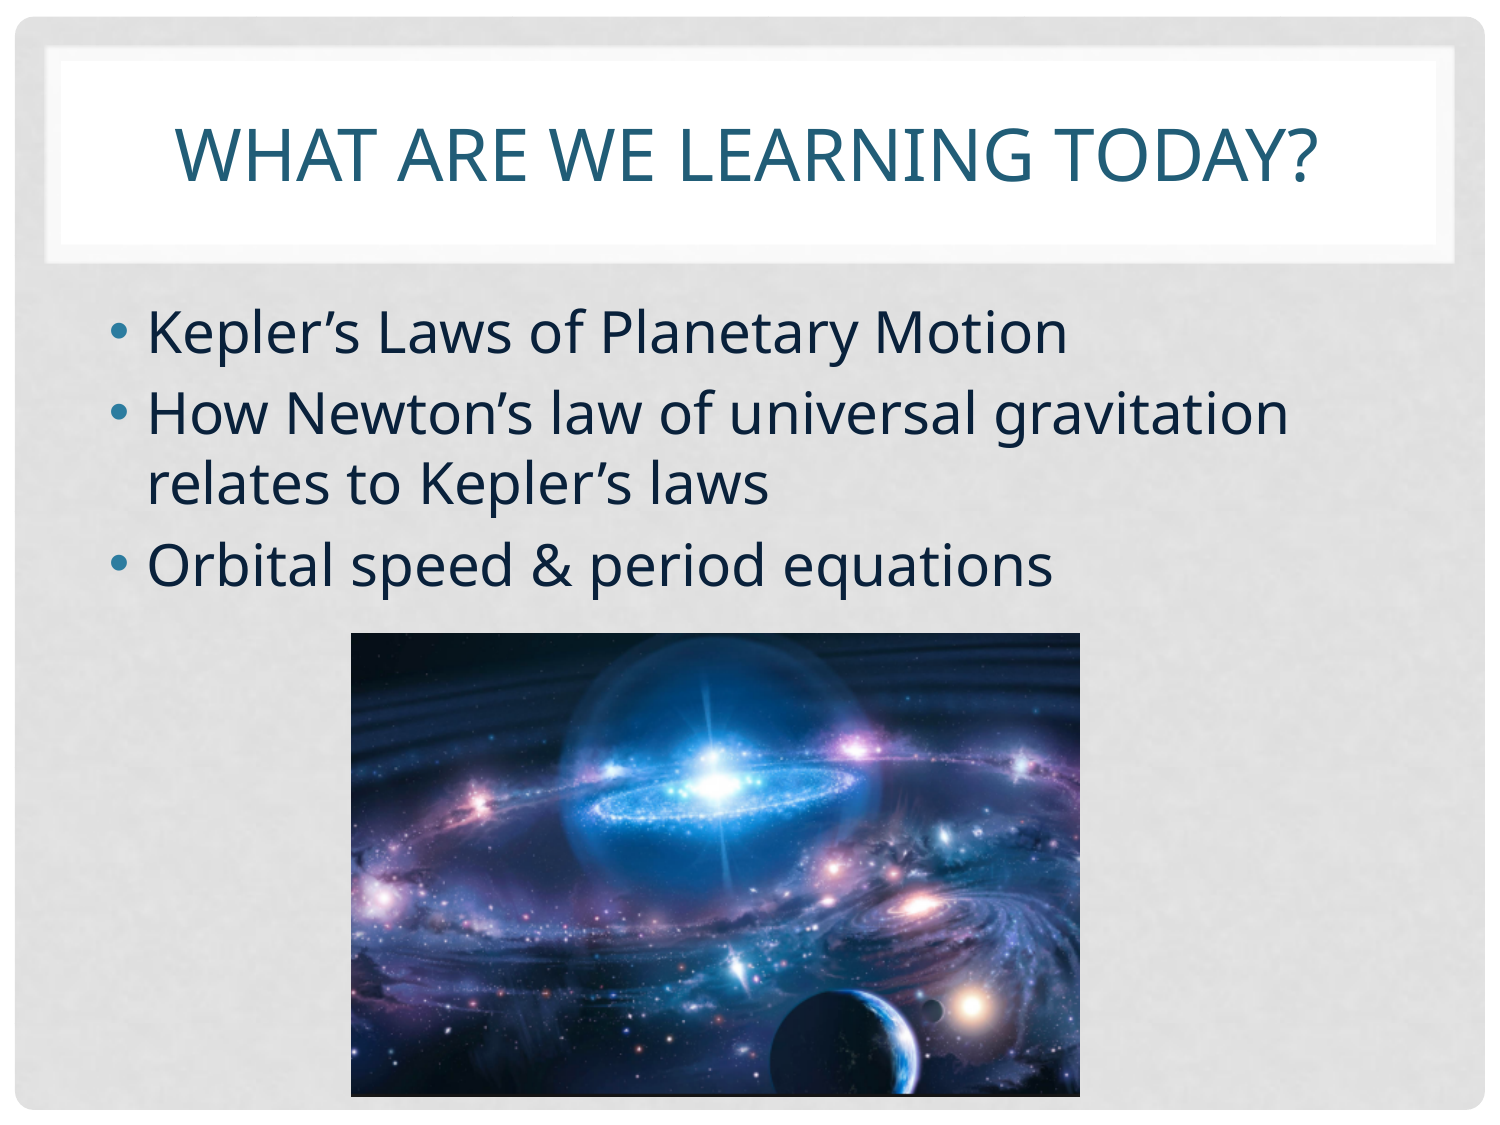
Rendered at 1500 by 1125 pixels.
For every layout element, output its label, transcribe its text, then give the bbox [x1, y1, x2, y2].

picture [351, 633, 1080, 1097]
title What are we learning today? [69, 66, 1425, 238]
list Kepler’s Laws of Planetary Motion How Newton’s law of universal gravitation relates to Kepler’s laws Orbital speed & period equations [75, 287, 1425, 1005]
